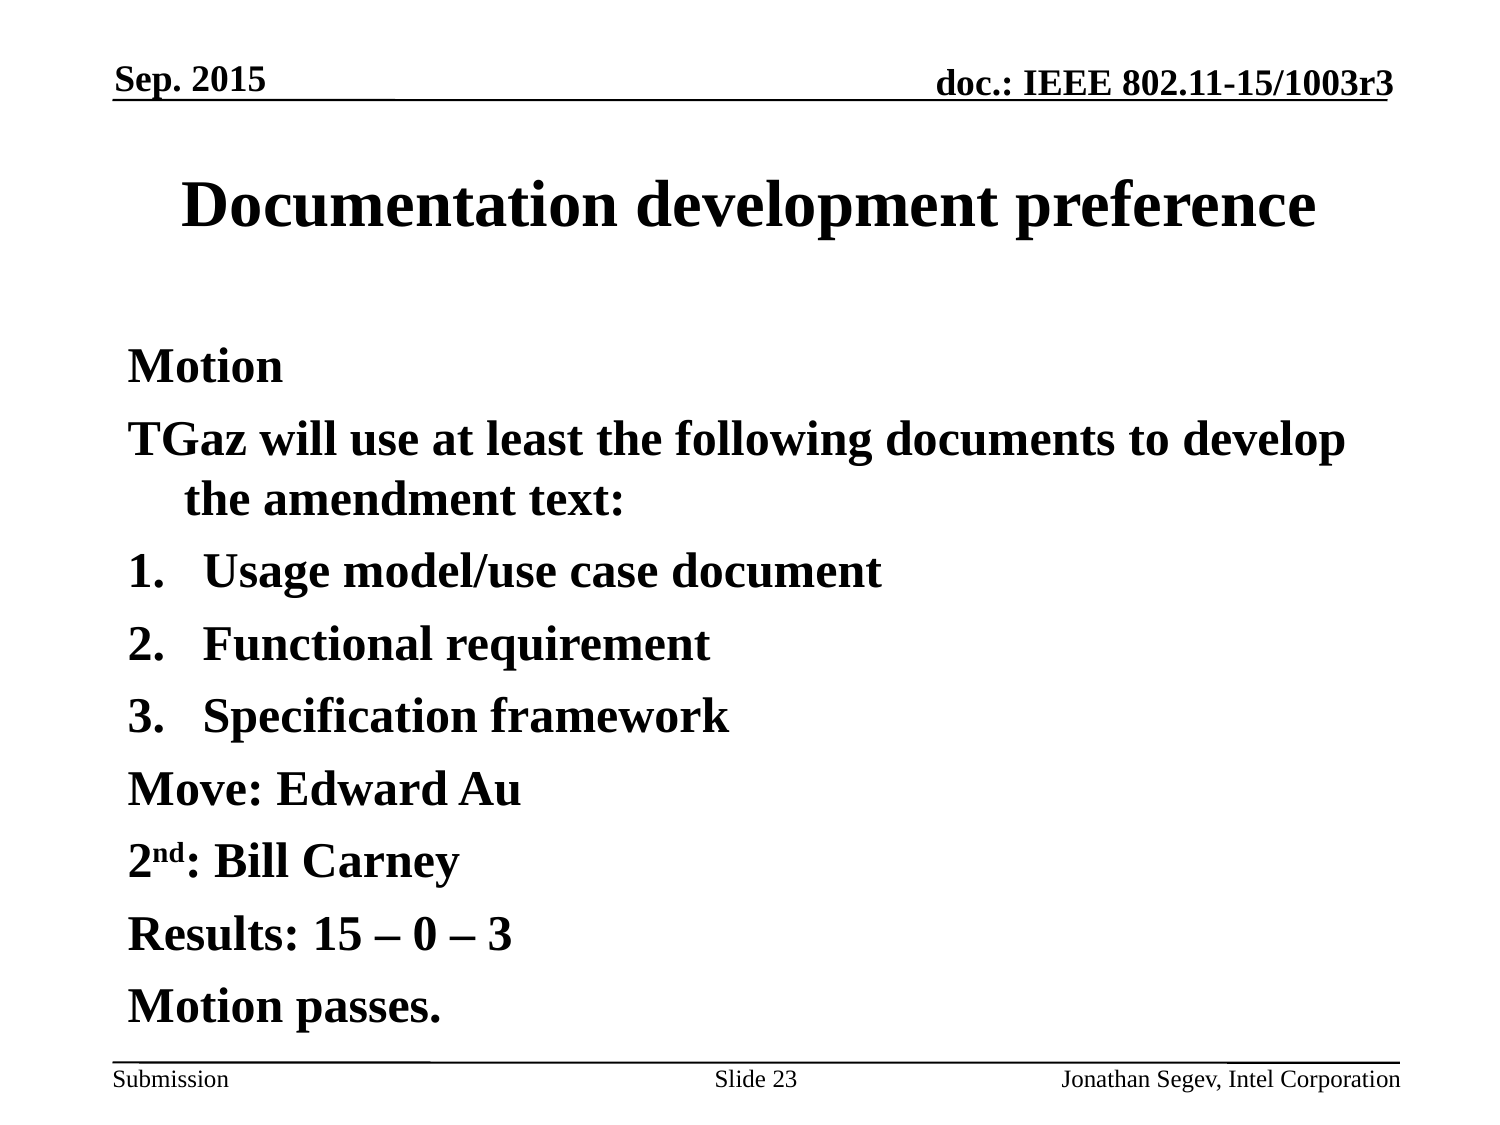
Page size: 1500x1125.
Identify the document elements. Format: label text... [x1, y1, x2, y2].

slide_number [114, 54, 423, 100]
footer Jonathan Segev, Intel Corporation [878, 1061, 1402, 1093]
slide_number Slide 23 [712, 1061, 800, 1123]
title Documentation development preference [112, 112, 1388, 288]
list Motion TGaz will use at least the following documents to develop the amendment text: Usage model/use case document Functional requirement Specification framework Move: Edward Au 2nd: Bill Carney Results: 15 – 0 – 3 Motion passes. [112, 324, 1388, 1000]
